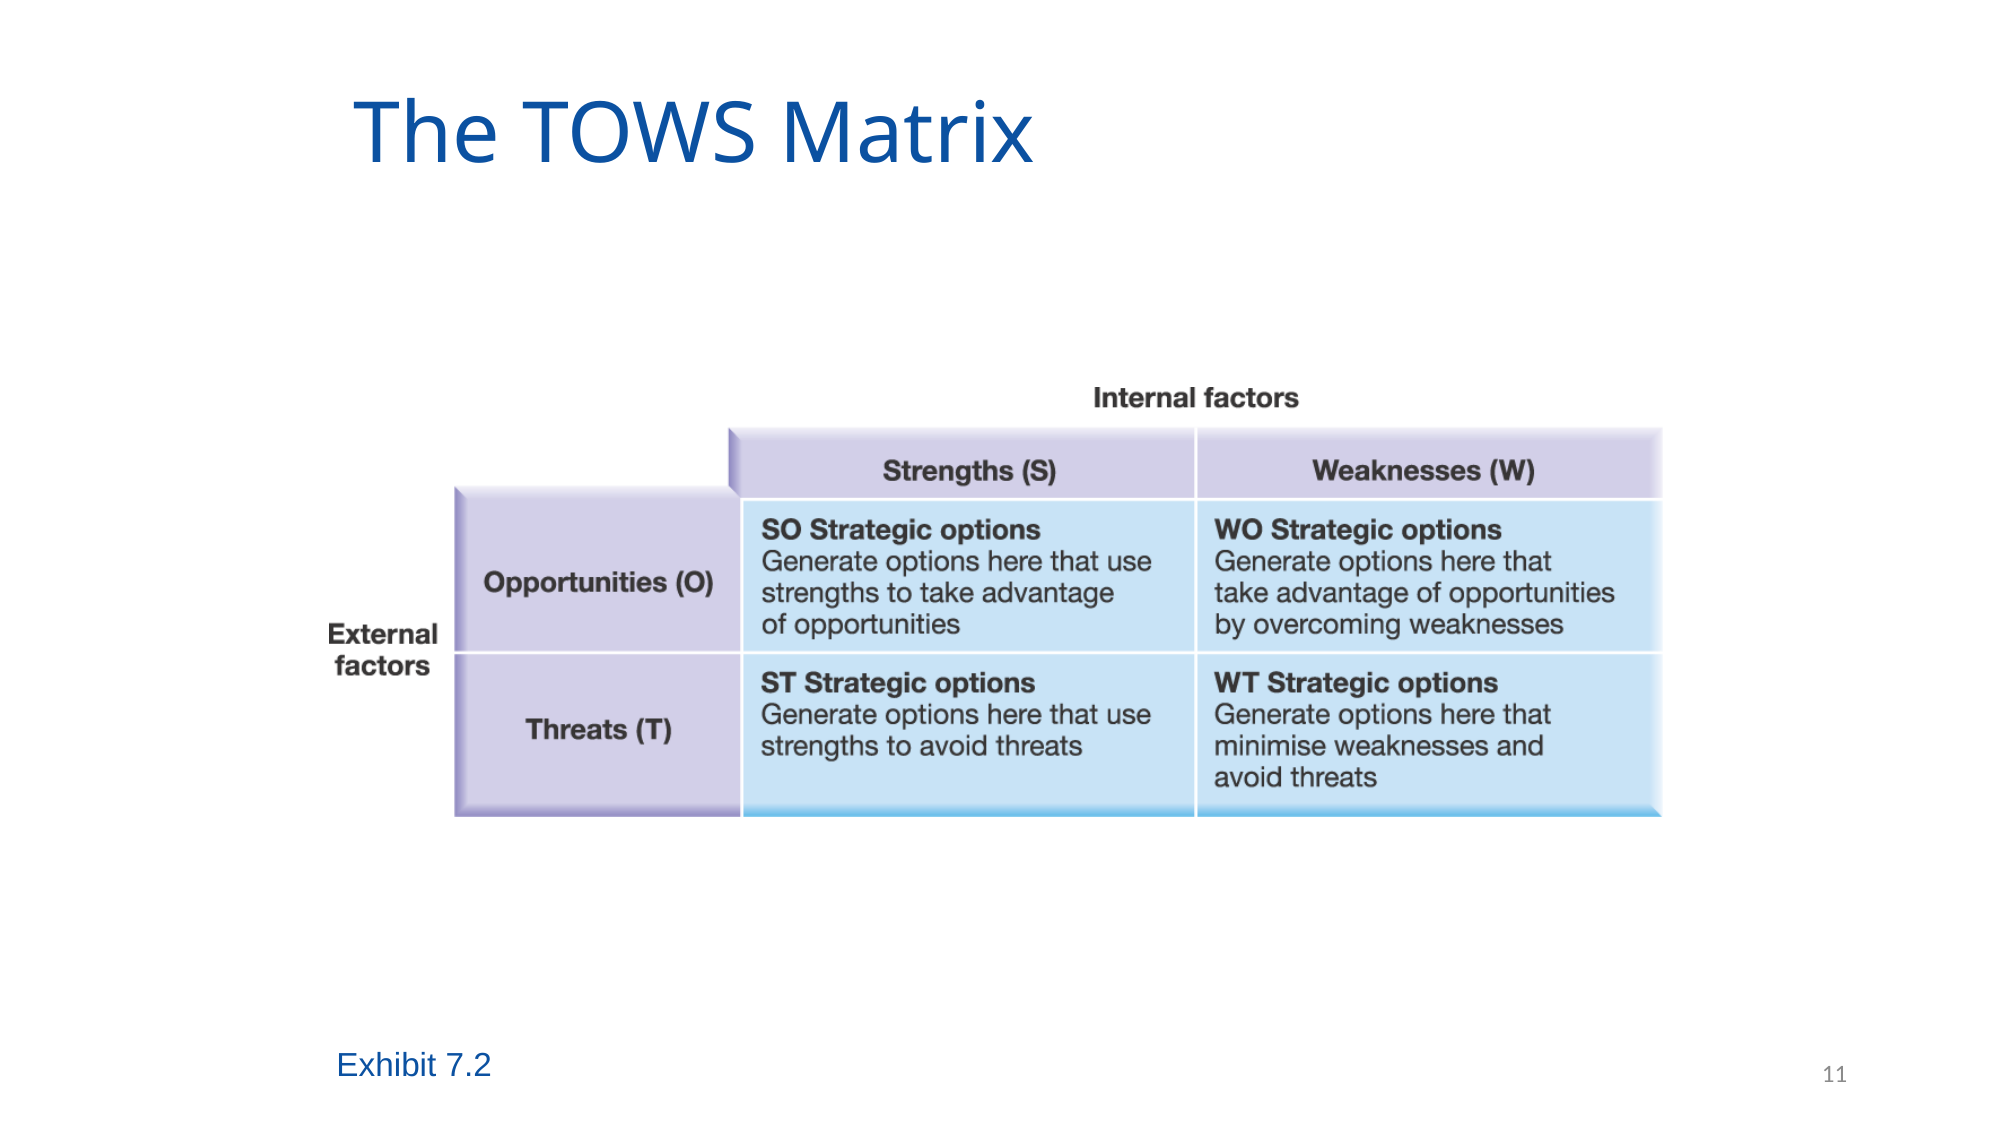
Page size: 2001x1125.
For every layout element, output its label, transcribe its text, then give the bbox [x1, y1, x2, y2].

title The TOWS Matrix [338, 81, 1689, 188]
picture [329, 387, 1664, 817]
slide_number 11 [1412, 1042, 1863, 1103]
text_box Exhibit 7.2 [308, 1035, 521, 1090]
